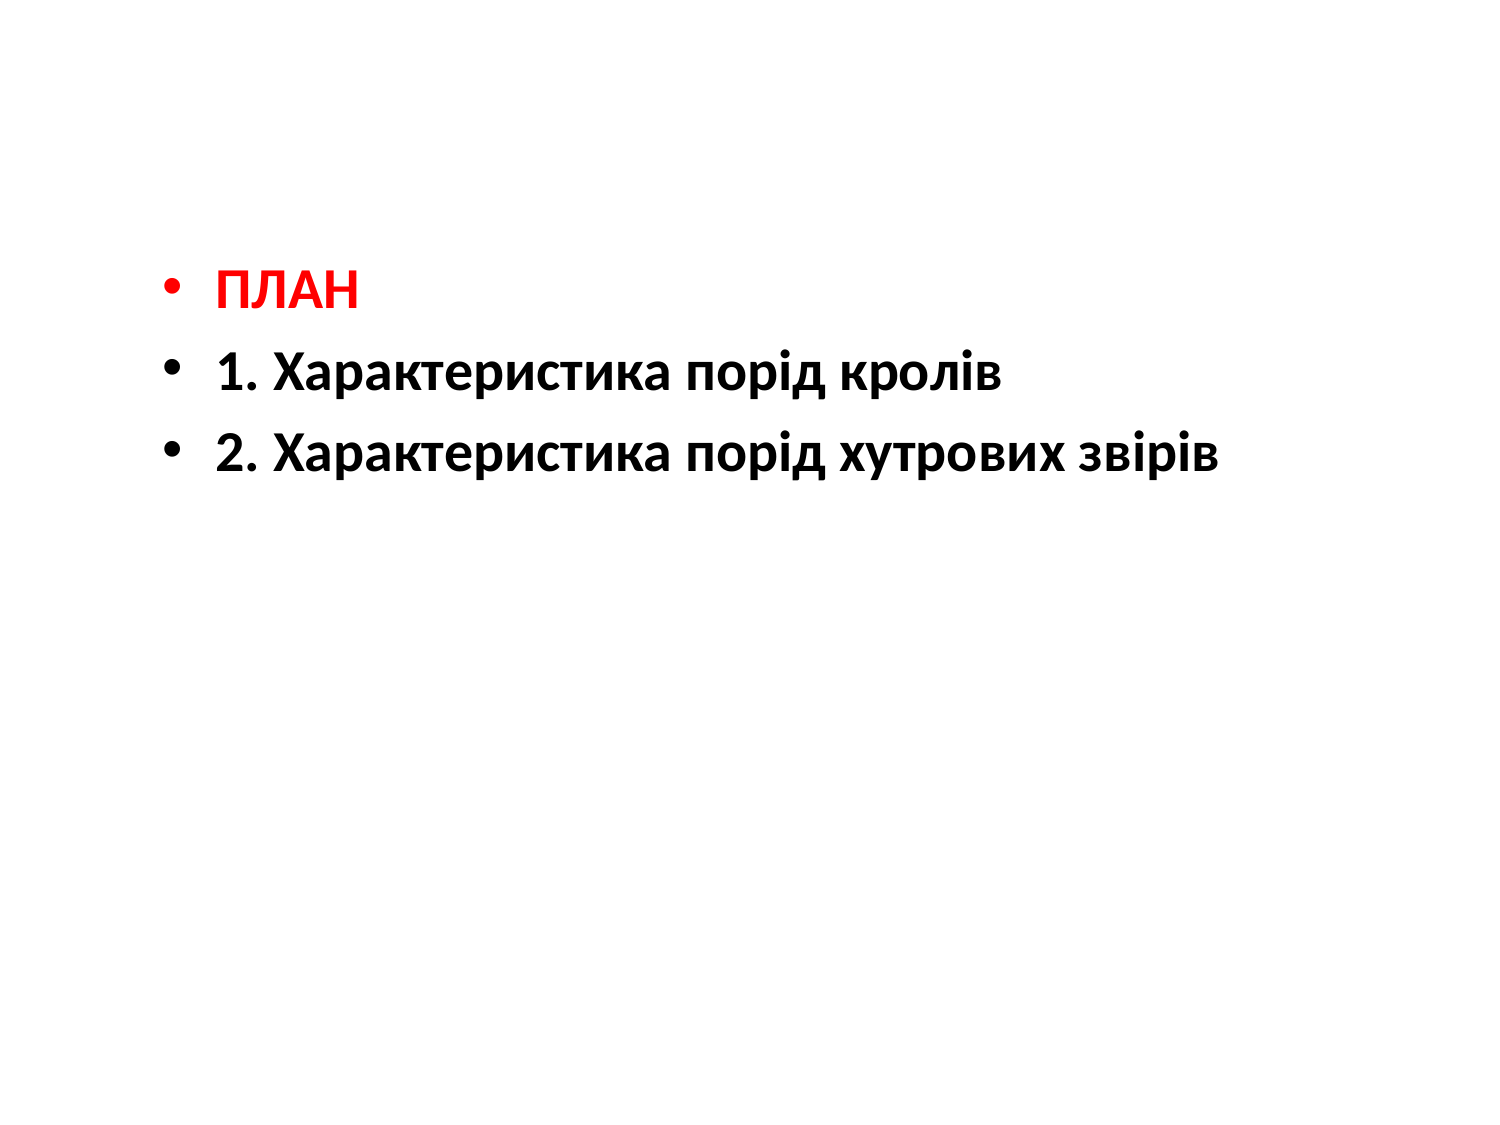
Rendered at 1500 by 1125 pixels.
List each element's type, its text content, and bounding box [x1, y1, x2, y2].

text_box ПЛАН 1. Характеристика порід кролів 2. Характеристика порід хутрових звірів [147, 243, 1252, 559]
